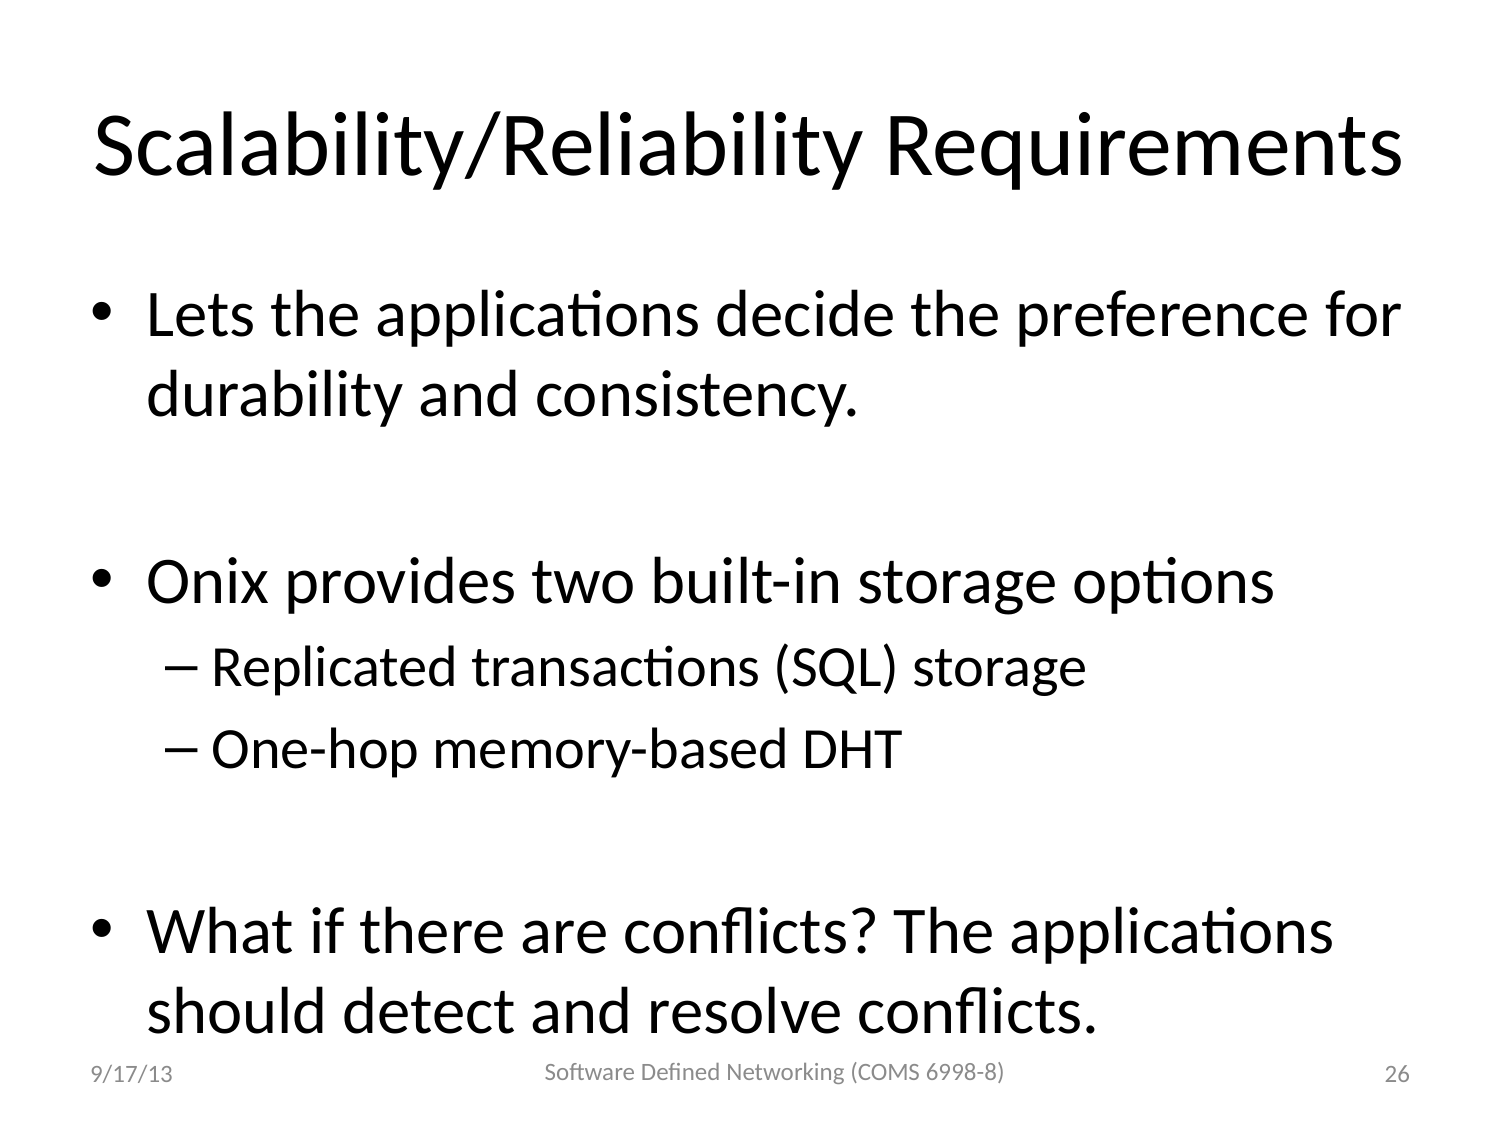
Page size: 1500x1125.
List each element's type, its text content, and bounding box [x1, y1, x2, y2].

list Lets the applications decide the preference for durability and consistency. Onix provides two built-in storage options Replicated transactions (SQL) storage One-hop memory-based DHT What if there are conflicts? The applications should detect and resolve conflicts. [75, 262, 1425, 1063]
footer Software Defined Networking (COMS 6998-8) [512, 1037, 1038, 1103]
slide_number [75, 1042, 425, 1103]
title Scalability/Reliability Requirements [75, 45, 1425, 233]
slide_number 26 [1074, 1042, 1425, 1103]
